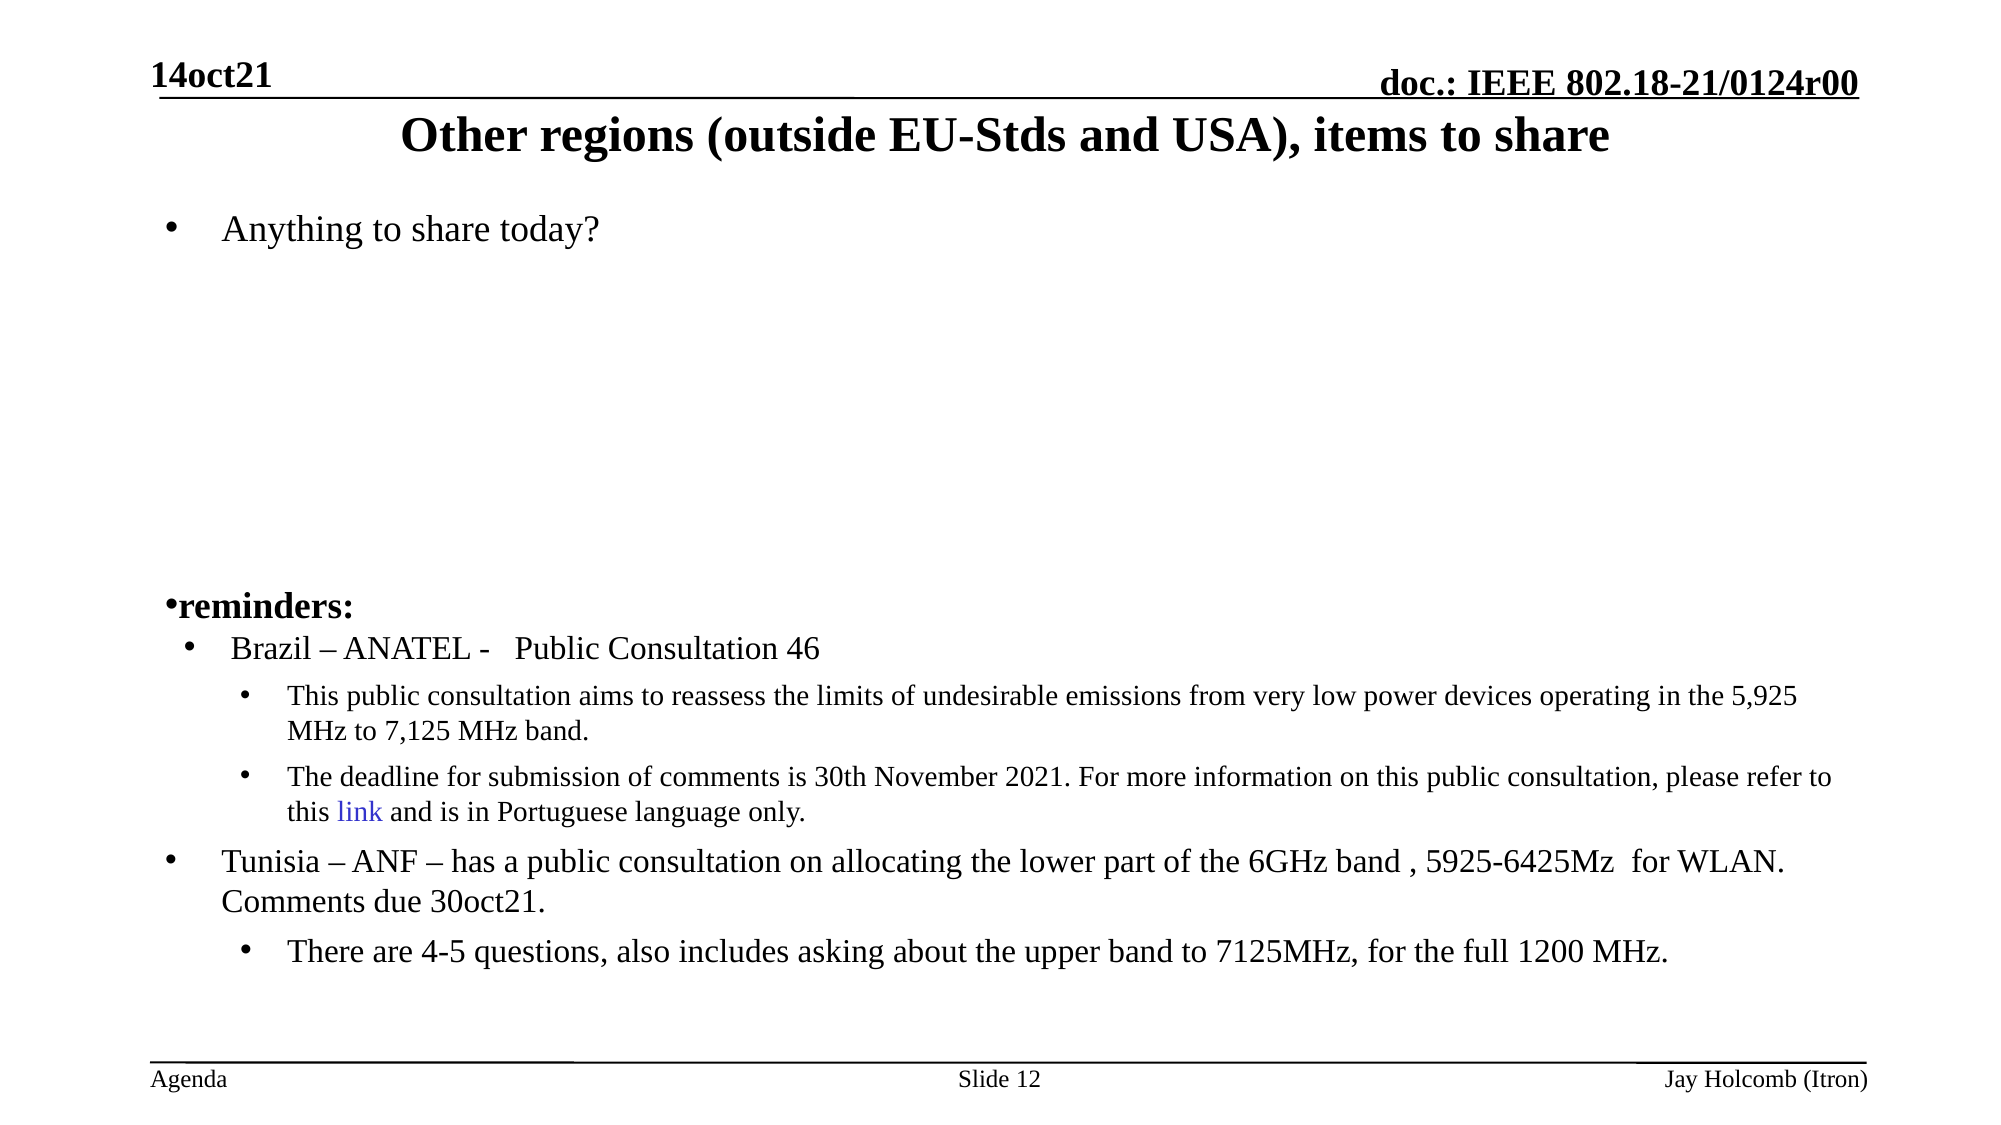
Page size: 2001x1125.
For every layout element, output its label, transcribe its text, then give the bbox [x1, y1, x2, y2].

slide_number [149, 49, 651, 95]
slide_number Slide 12 [933, 1061, 1067, 1123]
footer Jay Holcomb (Itron) [1171, 1061, 1869, 1093]
list Anything to share today? reminders: Brazil – ANATEL - Public Consultation 46 This public consultation aims to reassess the limits of undesirable emissions from very low power devices operating in the 5,925 MHz to 7,125 MHz band. The deadline for submission of comments is 30th November 2021. For more information on this public consultation, please refer to this link and is in Portuguese language only. Tunisia – ANF – has a public consultation on allocating the lower part of the 6GHz band , 5925-6425Mz for WLAN. Comments due 30oct21. There are 4-5 questions, also includes asking about the upper band to 7125MHz, for the full 1200 MHz. [149, 100, 1869, 1055]
